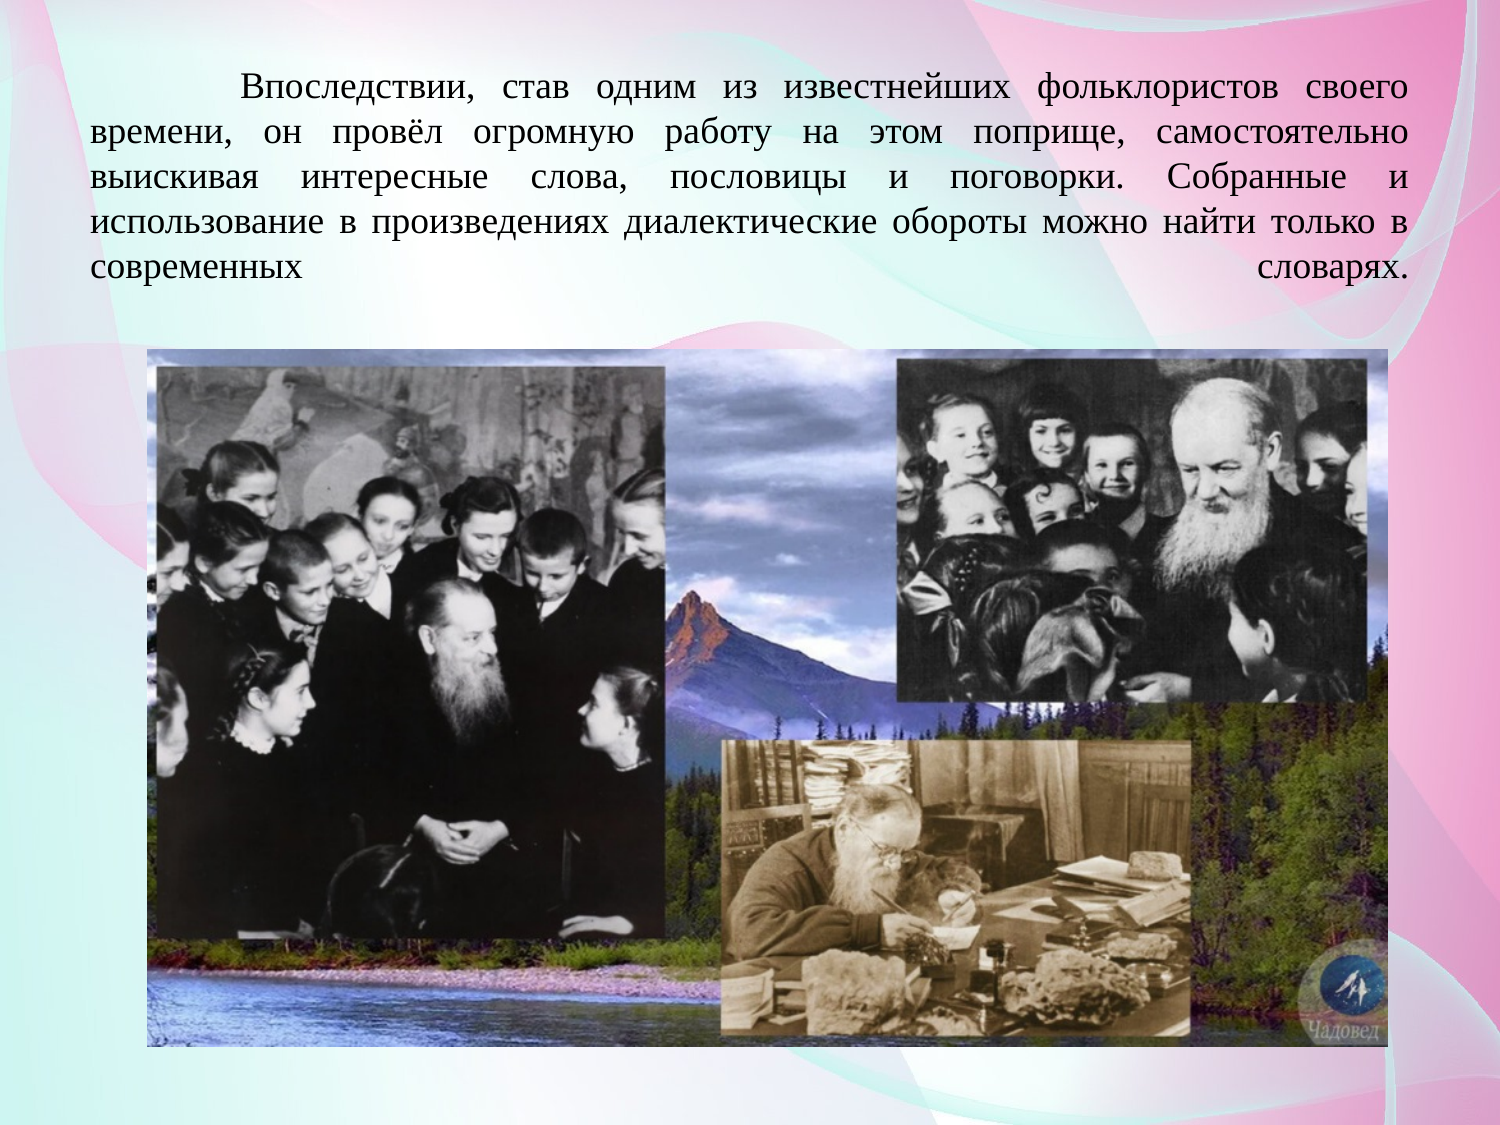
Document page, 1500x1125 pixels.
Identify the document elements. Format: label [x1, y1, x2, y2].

list [147, 349, 1389, 1048]
picture [0, 0, 1500, 1125]
